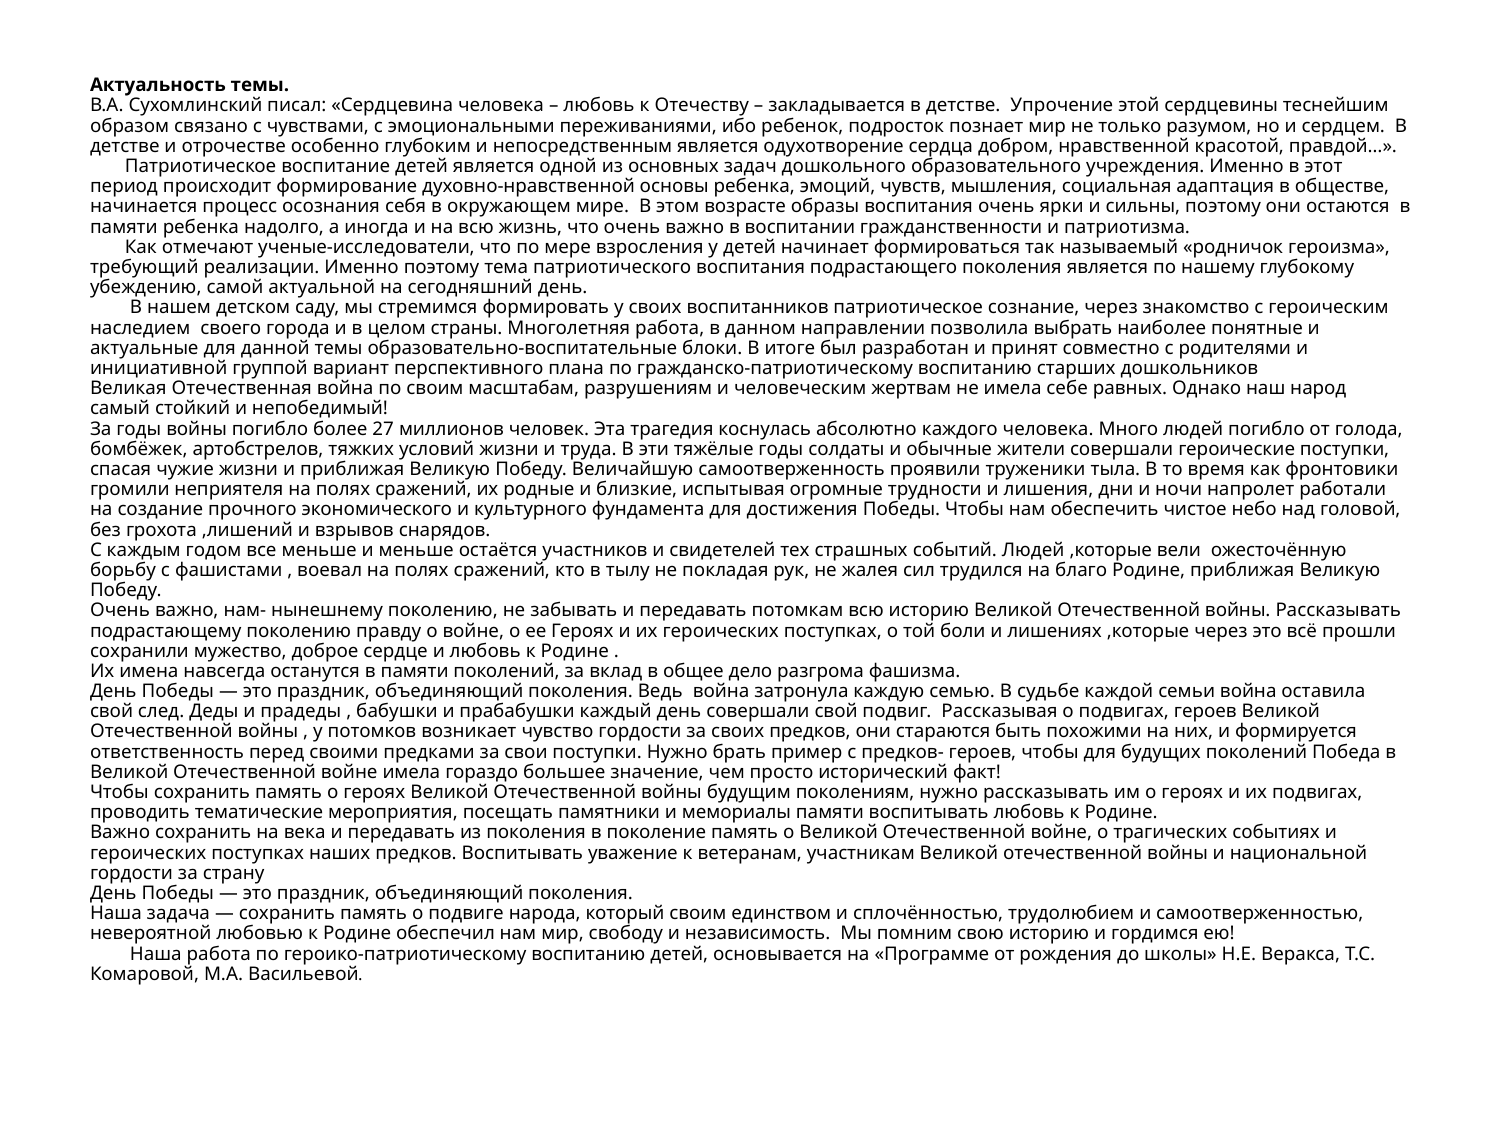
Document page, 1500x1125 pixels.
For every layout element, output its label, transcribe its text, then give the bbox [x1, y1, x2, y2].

title Актуальность темы. В.А. Сухомлинский писал: «Сердцевина человека – любовь к Отечеству – закладывается в детстве. Упрочение этой сердцевины теснейшим образом связано с чувствами, с эмоциональными переживаниями, ибо ребенок, подросток познает мир не только разумом, но и сердцем. В детстве и отрочестве особенно глубоким и непосредственным является одухотворение сердца добром, нравственной красотой, правдой…». Патриотическое воспитание детей является одной из основных задач дошкольного образовательного учреждения. Именно в этот период происходит формирование духовно-нравственной основы ребенка, эмоций, чувств, мышления, социальная адаптация в обществе, начинается процесс осознания себя в окружающем мире. В этом возрасте образы воспитания очень ярки и сильны, поэтому они остаются в памяти ребенка надолго, а иногда и на всю жизнь, что очень важно в воспитании гражданственности и патриотизма. Как отмечают ученые-исследователи, что по мере взросления у детей начинает формироваться так называемый «родничок героизма», требующий реализации. Именно поэтому тема патриотического воспитания подрастающего поколения является по нашему глубокому убеждению, самой актуальной на сегодняшний день. В нашем детском саду, мы стремимся формировать у своих воспитанников патриотическое сознание, через знакомство с героическим наследием своего города и в целом страны. Многолетняя работа, в данном направлении позволила выбрать наиболее понятные и актуальные для данной темы образовательно-воспитательные блоки. В итоге был разработан и принят совместно с родителями и инициативной группой вариант перспективного плана по гражданско-патриотическому воспитанию старших дошкольников Великая Отечественная война по своим масштабам, разрушениям и человеческим жертвам не имела себе равных. Однако наш народ самый стойкий и непобедимый! За годы войны погибло более 27 миллионов человек. Эта трагедия коснулась абсолютно каждого человека. Много людей погибло от голода, бомбёжек, артобстрелов, тяжких условий жизни и труда. В эти тяжёлые годы солдаты и обычные жители совершали героические поступки, спасая чужие жизни и приближая Великую Победу. Величайшую самоотверженность проявили труженики тыла. В то время как фронтовики громили неприятеля на полях сражений, их родные и близкие, испытывая огромные трудности и лишения, дни и ночи напролет работали на создание прочного экономического и культурного фундамента для достижения Победы. Чтобы нам обеспечить чистое небо над головой, без грохота ,лишений и взрывов снарядов. С каждым годом все меньше и меньше остаётся участников и свидетелей тех страшных событий. Людей ,которые вели ожесточённую борьбу с фашистами , воевал на полях сражений, кто в тылу не покладая рук, не жалея сил трудился на благо Родине, приближая Великую Победу. Очень важно, нам- нынешнему поколению, не забывать и передавать потомкам всю историю Великой Отечественной войны. Рассказывать подрастающему поколению правду о войне, о ее Героях и их героических поступках, о той боли и лишениях ,которые через это всё прошли сохранили мужество, доброе сердце и любовь к Родине . Их имена навсегда останутся в памяти поколений, за вклад в общее дело разгрома фашизма. День Победы — это праздник, объединяющий поколения. Ведь война затронула каждую семью. В судьбе каждой семьи война оставила свой след. Деды и прадеды , бабушки и прабабушки каждый день совершали свой подвиг. Рассказывая о подвигах, героев Великой Отечественной войны , у потомков возникает чувство гордости за своих предков, они стараются быть похожими на них, и формируется ответственность перед своими предками за свои поступки. Нужно брать пример с предков- героев, чтобы для будущих поколений Победа в Великой Отечественной войне имела гораздо большее значение, чем просто исторический факт! Чтобы сохранить память о героях Великой Отечественной войны будущим поколениям, нужно рассказывать им о героях и их подвигах, проводить тематические мероприятия, посещать памятники и мемориалы памяти воспитывать любовь к Родине. Важно сохранить на века и передавать из поколения в поколение память о Великой Отечественной войне, о трагических событиях и героических поступках наших предков. Воспитывать уважение к ветеранам, участникам Великой отечественной войны и национальной гордости за страну День Победы — это праздник, объединяющий поколения. Наша задача — сохранить память о подвиге народа, который своим единством и сплочённостью, трудолюбием и самоотверженностью, невероятной любовью к Родине обеспечил нам мир, свободу и независимость. Мы помним свою историю и гордимся ею! Наша работа по героико-патриотическому воспитанию детей, основывается на «Программе от рождения до школы» Н.Е. Веракса, Т.С. Комаровой, М.А. Васильевой. [75, 45, 1425, 1035]
